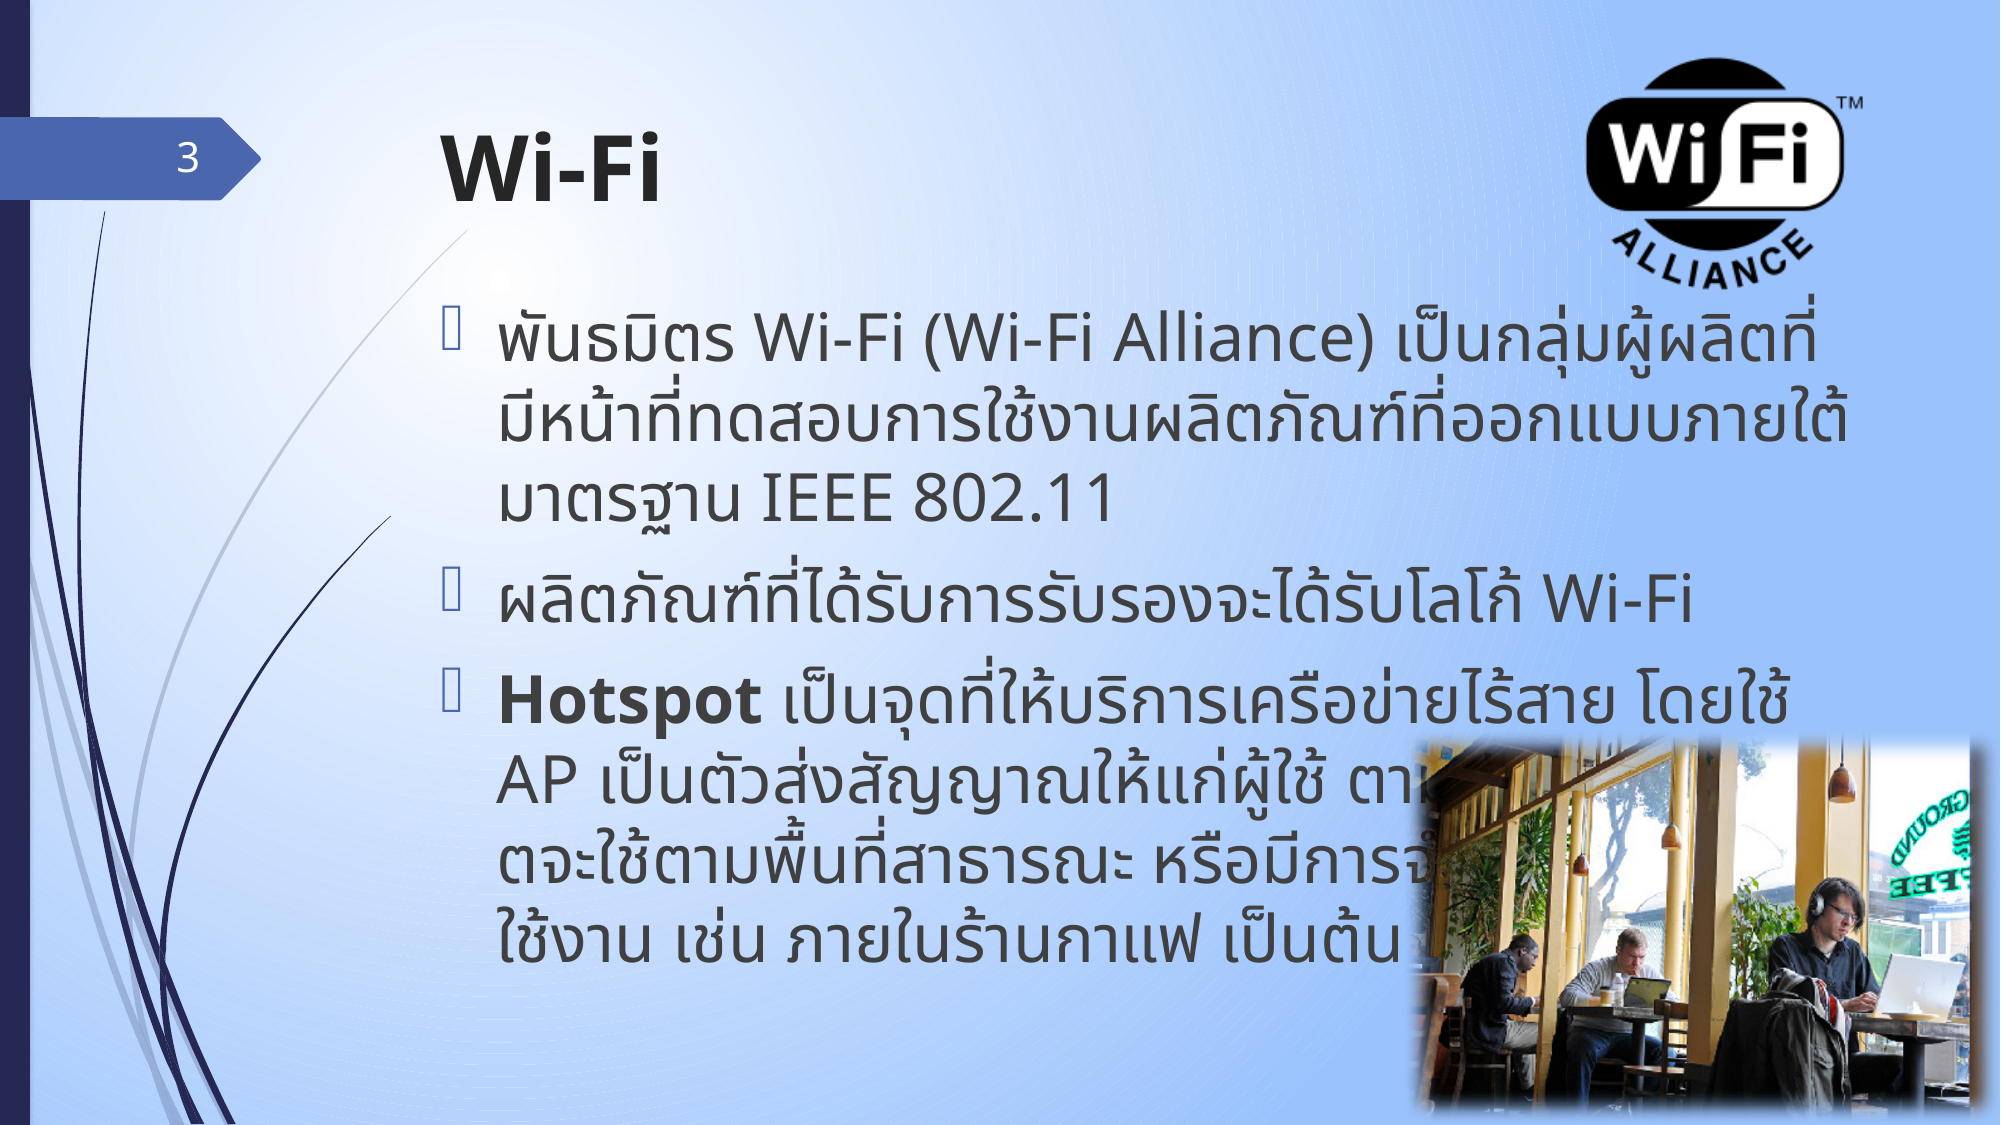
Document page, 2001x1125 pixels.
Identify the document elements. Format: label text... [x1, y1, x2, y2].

picture [1543, 12, 1888, 332]
title Wi-Fi [425, 102, 1538, 287]
list พันธมิตร Wi-Fi (Wi-Fi Alliance) เป็นกลุ่มผู้ผลิตที่มีหน้าที่ทดสอบการใช้งานผลิตภัณฑ์ที่ออกแบบภายใต้มาตรฐาน IEEE 802.11 ผลิตภัณฑ์ที่ได้รับการรับรองจะได้รับโลโก้ Wi-Fi Hotspot เป็นจุดที่ให้บริการเครือข่ายไร้สาย โดยใช้ AP เป็นตัวส่งสัญญาณให้แก่ผู้ใช้ ตามปกติฮอตสปอตจะใช้ตามพื้นที่สาธารณะ หรือมีการจำกัดบริเวณการใช้งาน เช่น ภายในร้านกาแฟ เป็นต้น [425, 287, 1888, 908]
slide_number 3 [87, 129, 216, 190]
picture [1403, 729, 2000, 1125]
